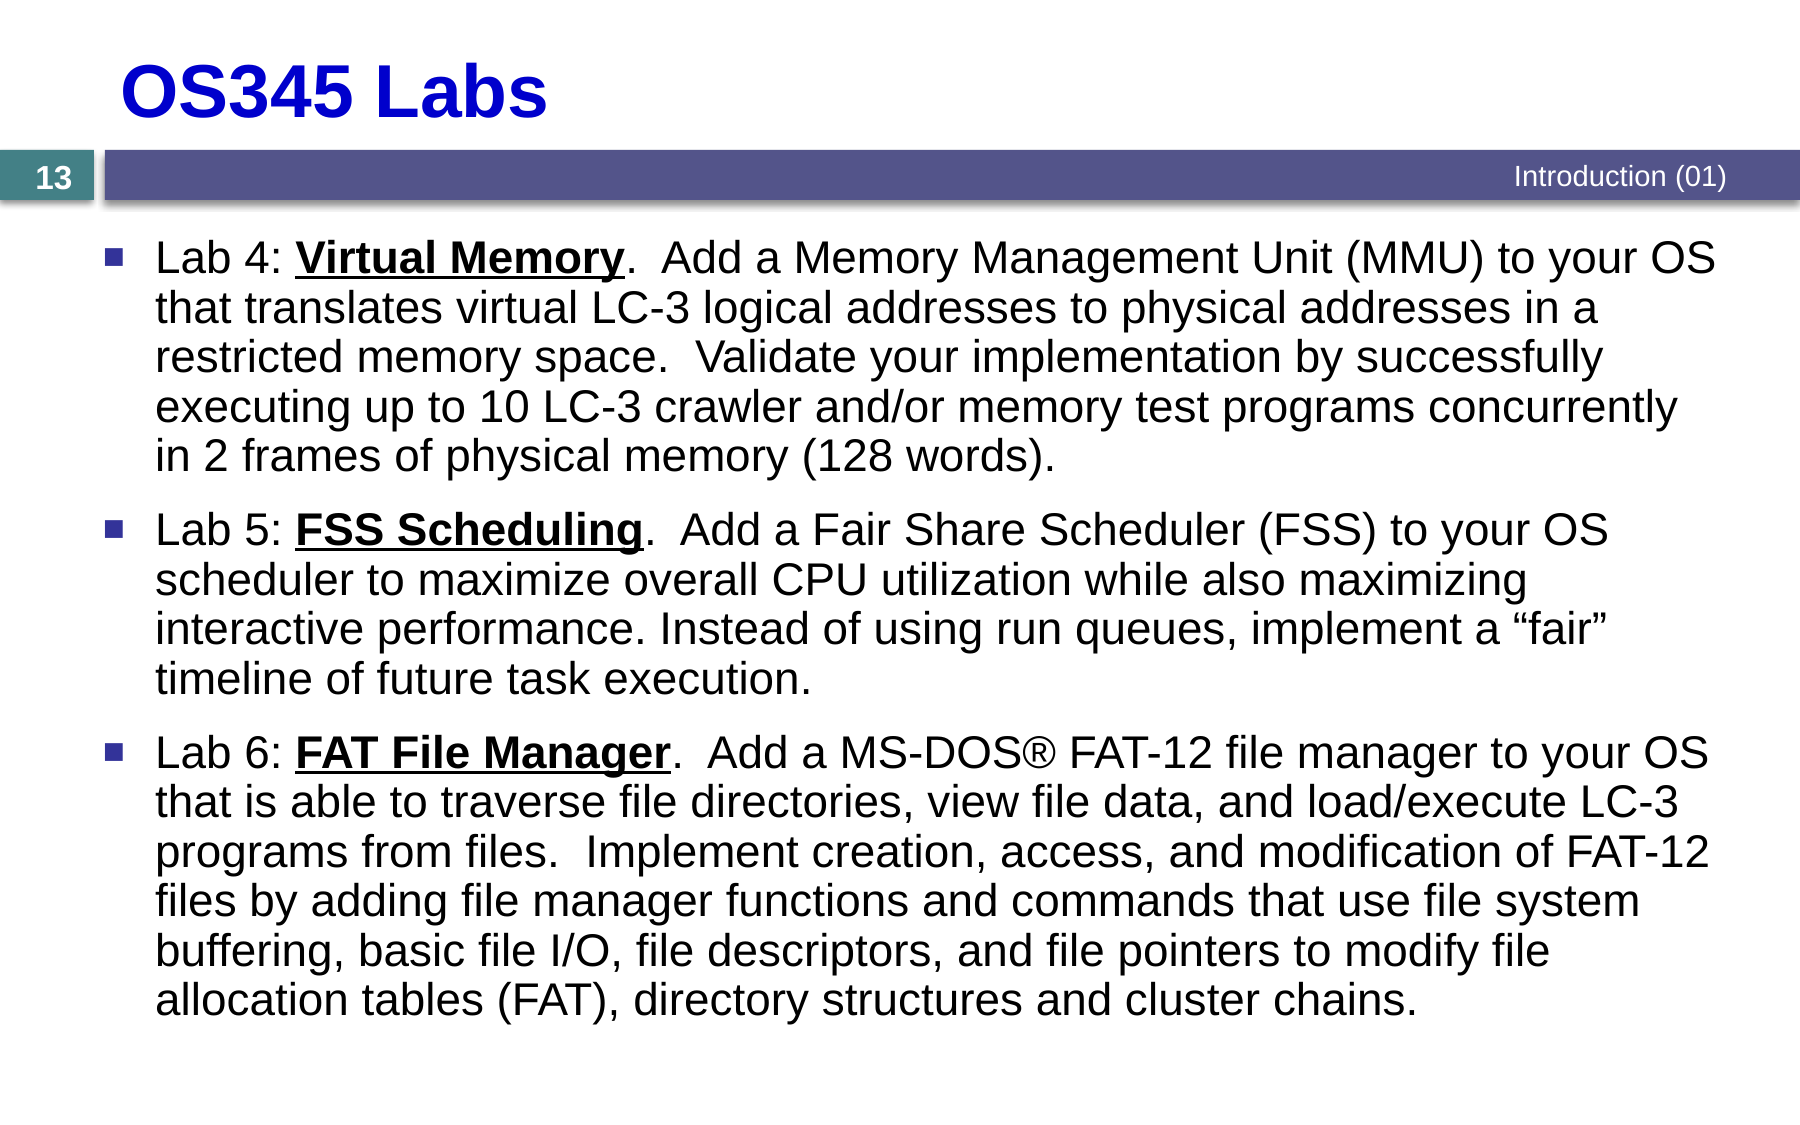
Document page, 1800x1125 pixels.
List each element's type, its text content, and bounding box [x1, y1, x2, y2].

title OS345 Labs [105, 27, 1743, 149]
list Lab 4: Virtual Memory. Add a Memory Management Unit (MMU) to your OS that translates virtual LC-3 logical addresses to physical addresses in a restricted memory space. Validate your implementation by successfully executing up to 10 LC-3 crawler and/or memory test programs concurrently in 2 frames of physical memory (128 words). Lab 5: FSS Scheduling. Add a Fair Share Scheduler (FSS) to your OS scheduler to maximize overall CPU utilization while also maximizing interactive performance. Instead of using run queues, implement a “fair” timeline of future task execution. Lab 6: FAT File Manager. Add a MS-DOS® FAT-12 file manager to your OS that is able to traverse file directories, view file data, and load/execute LC-3 programs from files. Implement creation, access, and modification of FAT-12 files by adding file manager functions and commands that use file system buffering, basic file I/O, file descriptors, and file pointers to modify file allocation tables (FAT), directory structures and cluster chains. [87, 226, 1743, 1038]
footer Introduction (01) [675, 149, 1743, 202]
slide_number 13 [0, 153, 108, 199]
